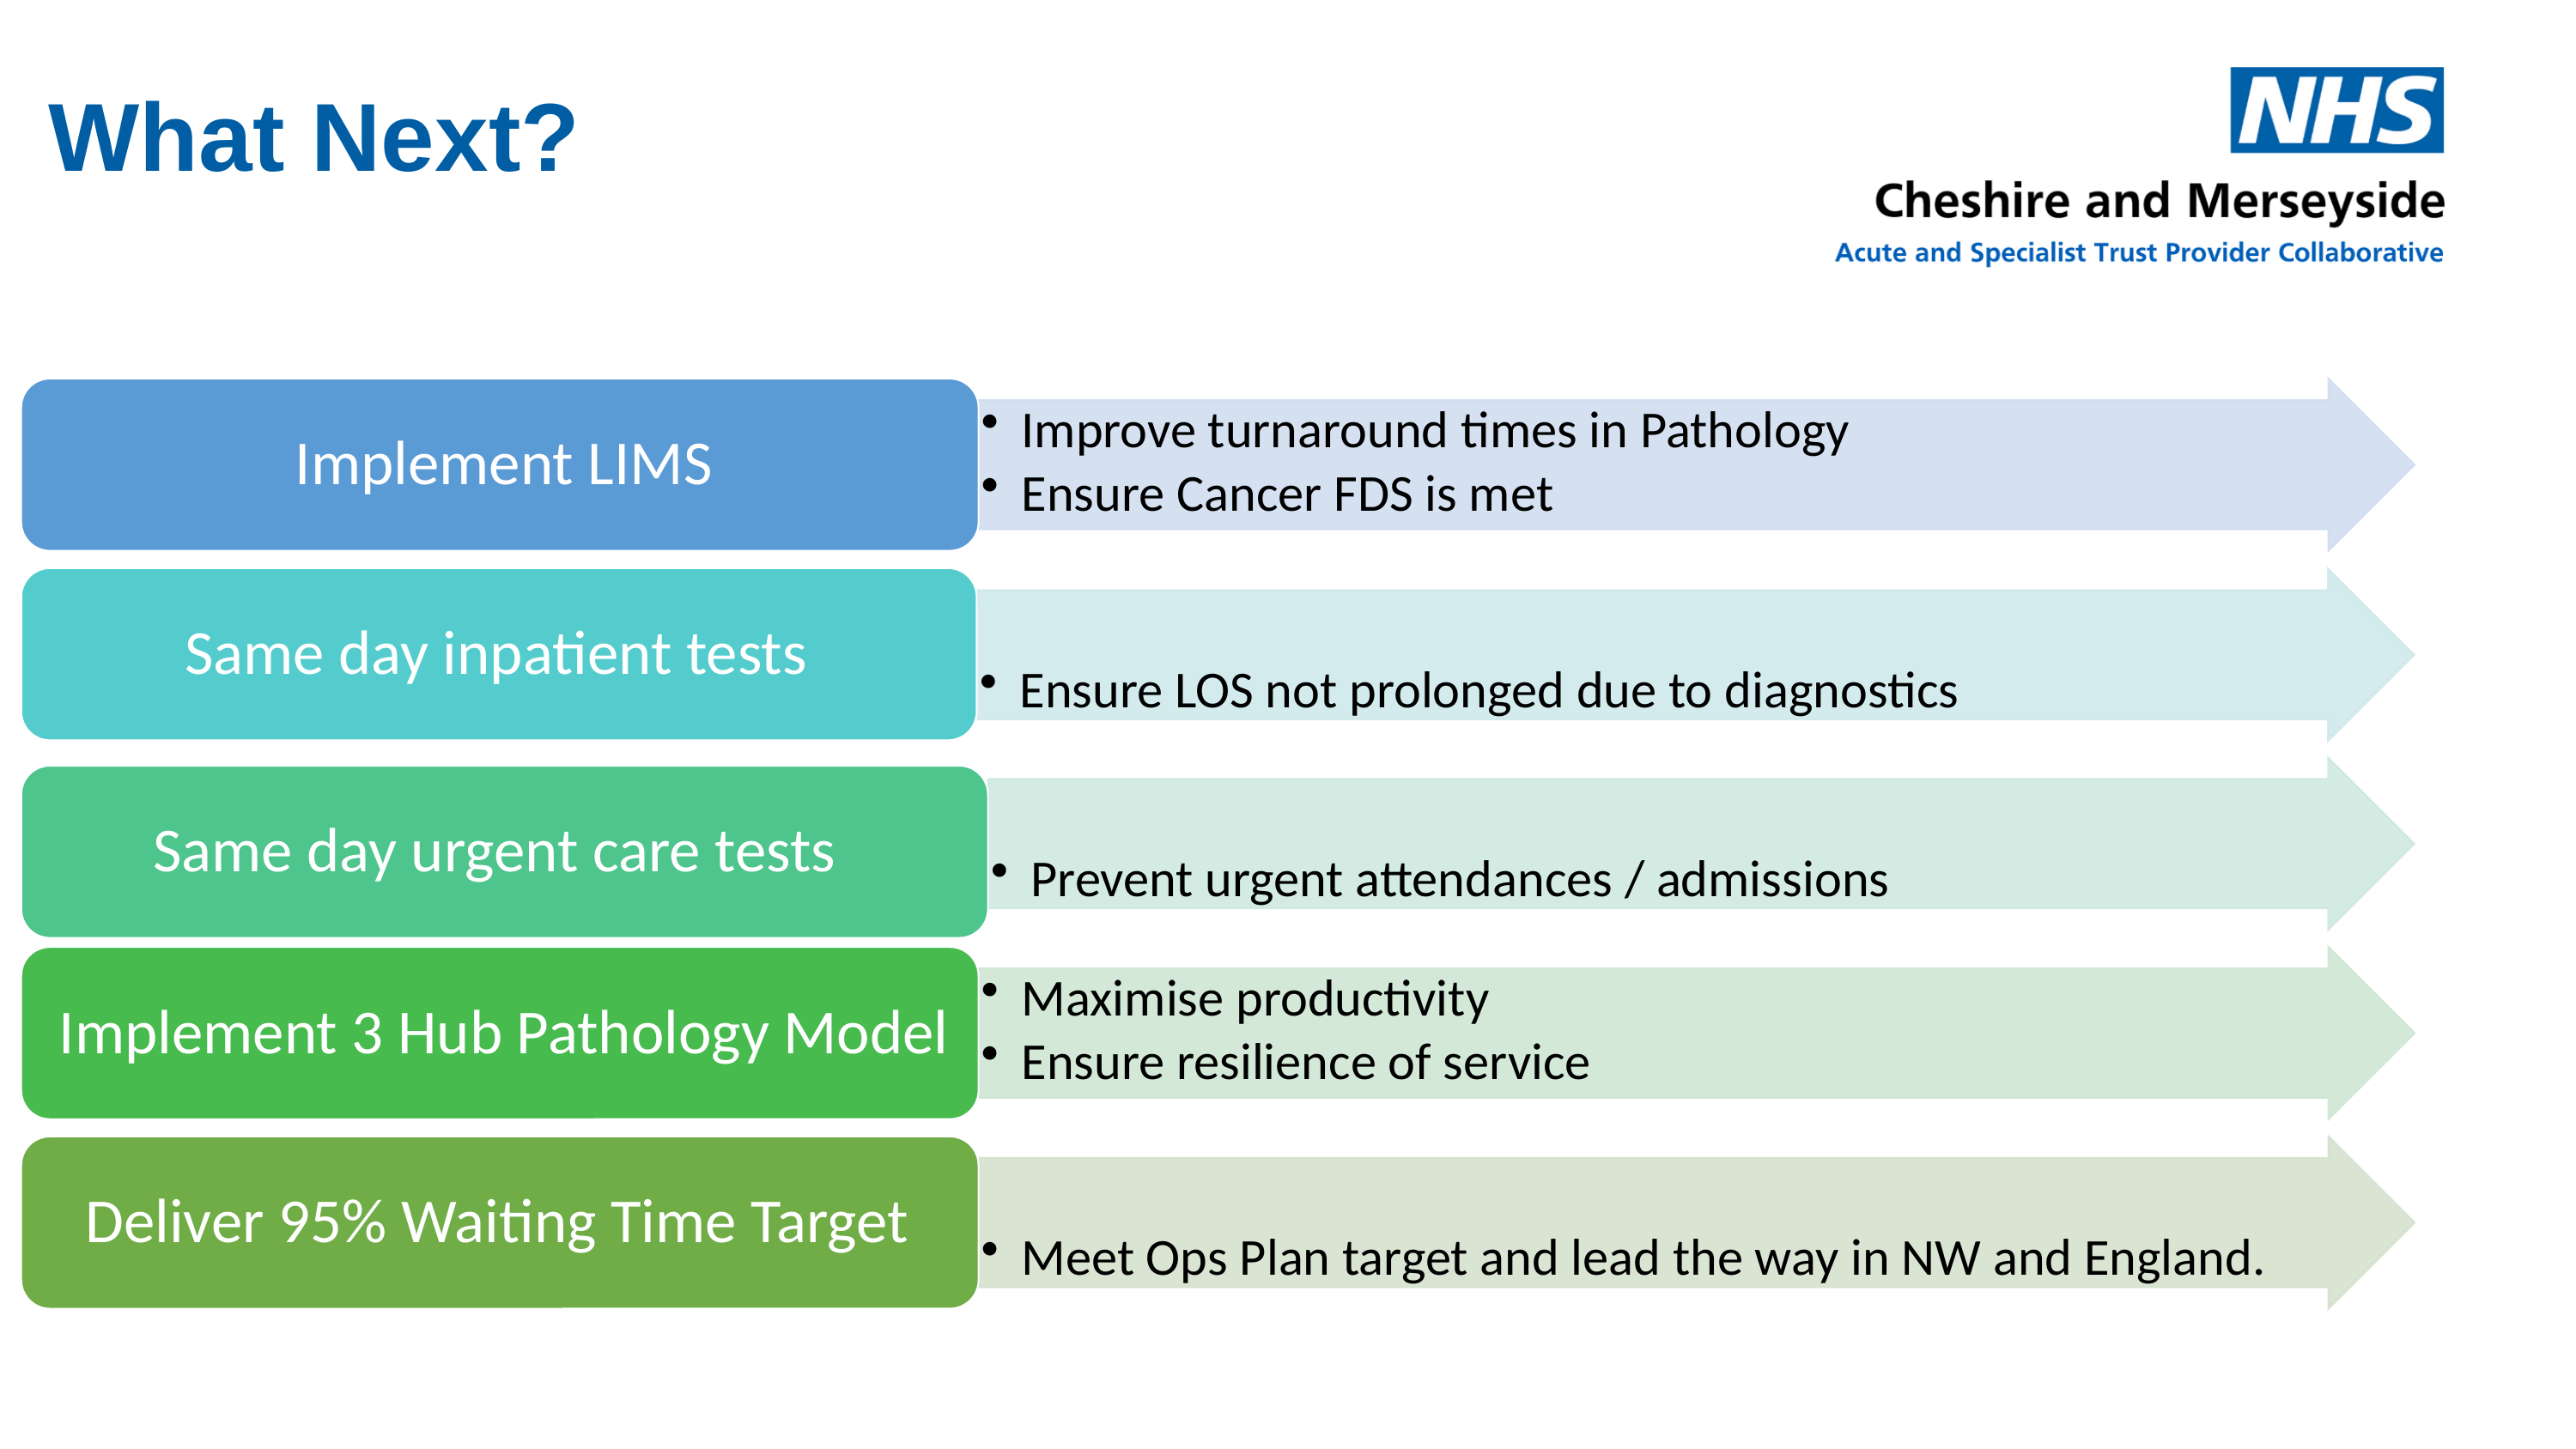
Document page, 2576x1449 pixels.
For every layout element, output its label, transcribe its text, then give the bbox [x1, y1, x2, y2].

picture [1666, 67, 2445, 327]
title What Next? [35, 0, 2258, 281]
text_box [21, 378, 2415, 1309]
